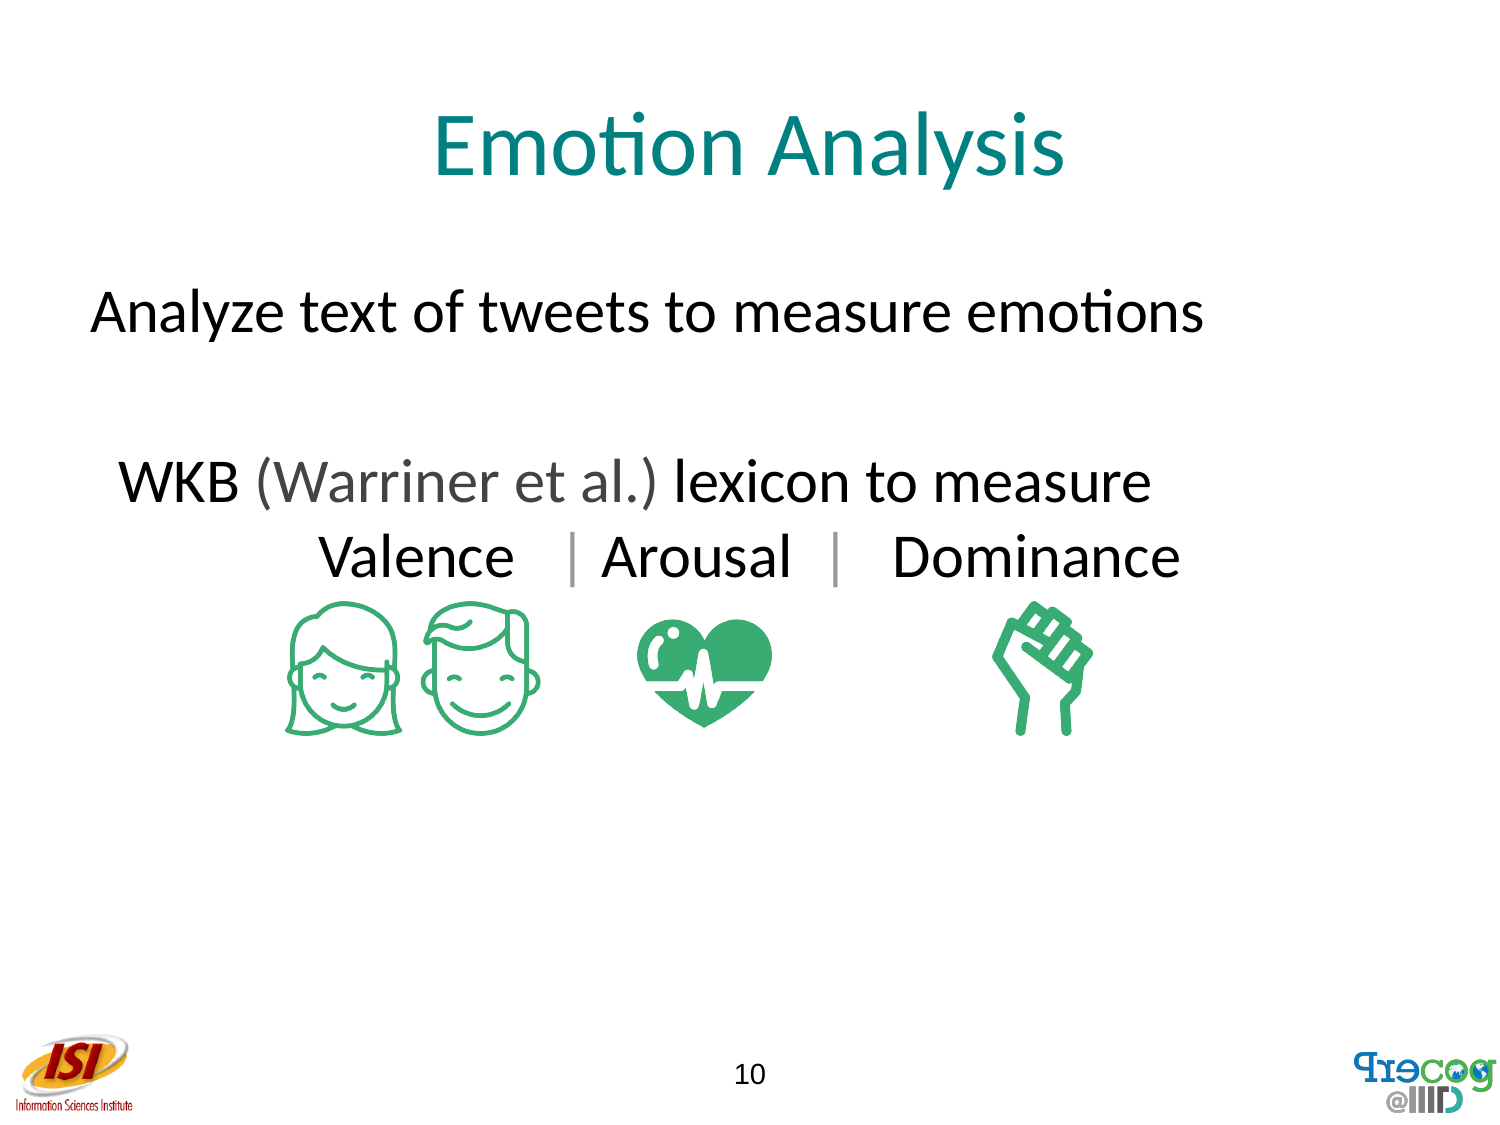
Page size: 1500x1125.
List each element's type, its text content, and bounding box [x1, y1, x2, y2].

picture [276, 601, 411, 736]
list Analyze text of tweets to measure emotions WKB (Warriner et al.) lexicon to measure Valence | Arousal | Dominance [75, 262, 1425, 1005]
picture [637, 605, 772, 741]
slide_number 10 [575, 1042, 925, 1103]
picture [10, 1032, 139, 1115]
picture [1354, 1052, 1500, 1113]
picture [413, 601, 548, 736]
picture [975, 601, 1111, 736]
title Emotion Analysis [75, 45, 1425, 233]
